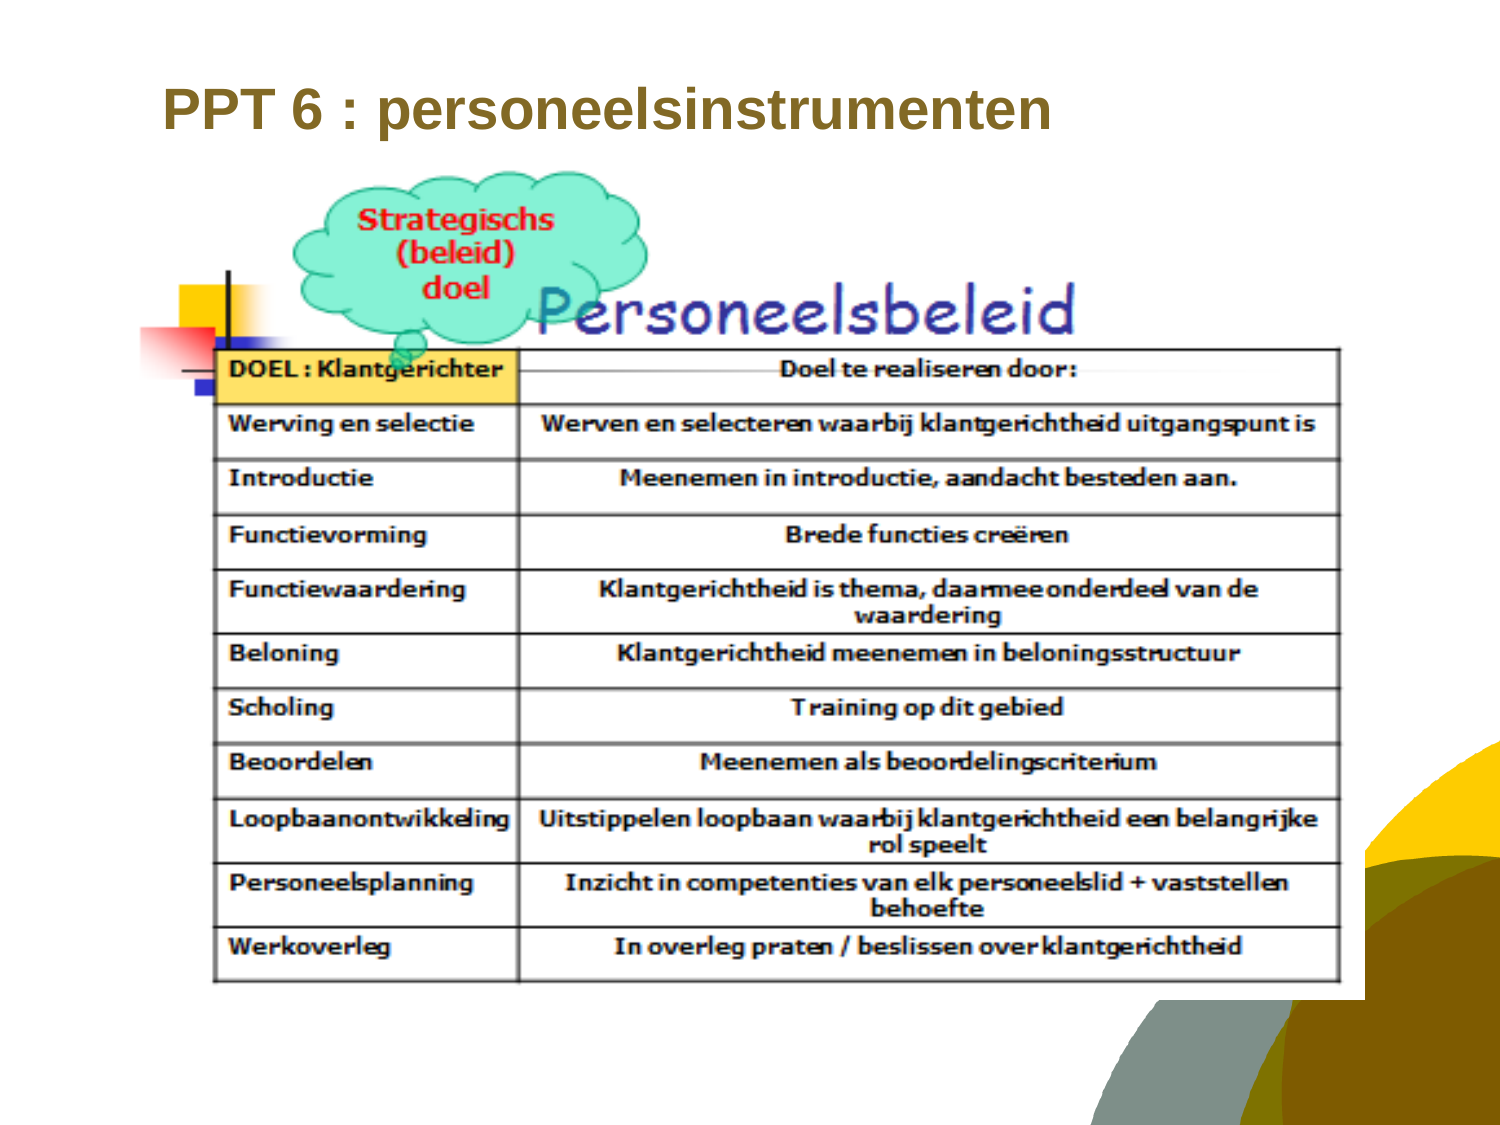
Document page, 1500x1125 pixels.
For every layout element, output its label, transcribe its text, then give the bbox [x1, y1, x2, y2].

title PPT 6 : personeelsinstrumenten [147, 54, 1414, 149]
picture [66, 727, 1500, 1125]
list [123, 148, 1365, 1000]
